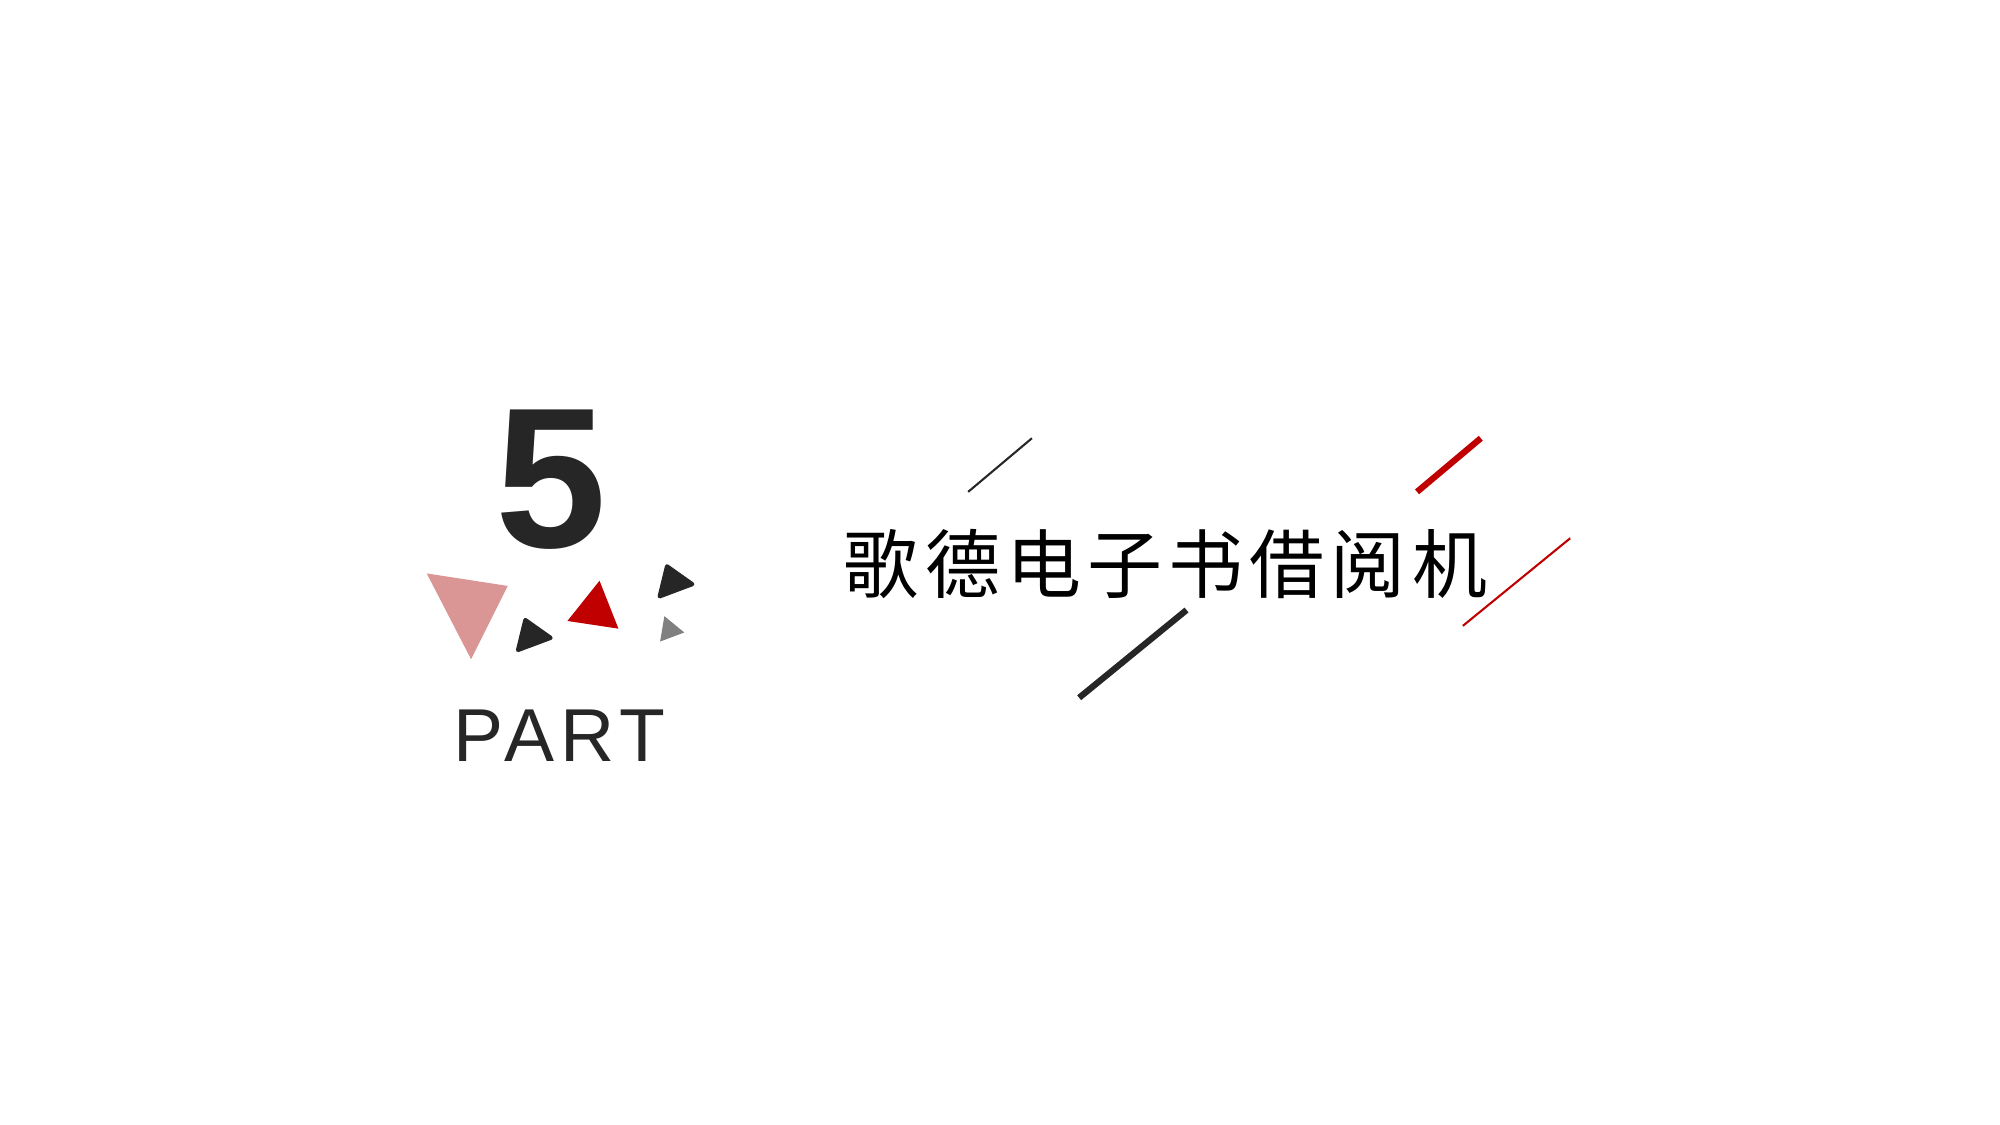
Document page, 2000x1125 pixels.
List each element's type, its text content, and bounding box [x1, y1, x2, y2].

text_box [515, 618, 553, 652]
text_box 5 [480, 340, 622, 595]
text_box [565, 595, 621, 631]
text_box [1416, 437, 1481, 493]
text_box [967, 437, 1033, 493]
text_box [657, 564, 695, 599]
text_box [1078, 609, 1187, 698]
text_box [1462, 537, 1571, 627]
text_box [424, 571, 506, 662]
text_box 歌德电子书借阅机 [829, 510, 1503, 616]
text_box [658, 614, 687, 644]
text_box PART [439, 678, 681, 784]
